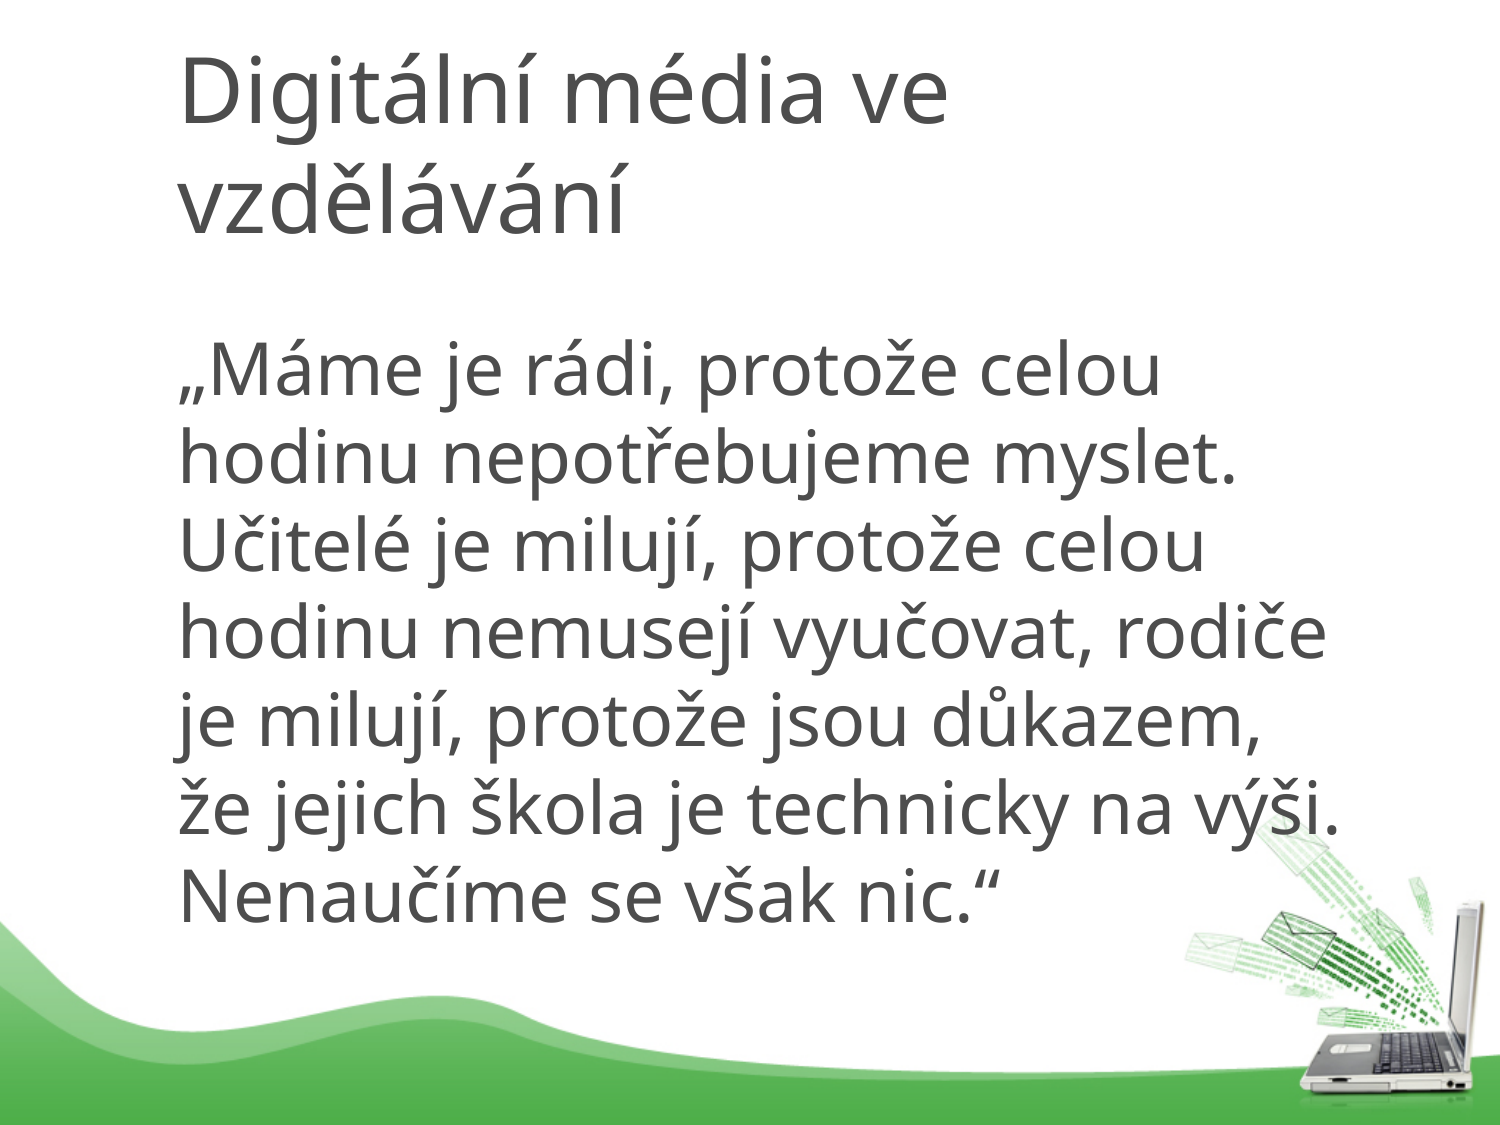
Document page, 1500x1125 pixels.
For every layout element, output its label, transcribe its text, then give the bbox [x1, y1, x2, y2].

title Digitální média ve vzdělávání [162, 99, 1363, 185]
list „Máme je rádi, protože celou hodinu nepotřebujeme myslet. Učitelé je milují, protože celou hodinu nemusejí vyučovat, rodiče je milují, protože jsou důkazem, že jejich škola je technicky na výši. Nenaučíme se však nic.“ [162, 314, 1363, 1015]
picture [0, 0, 1500, 1125]
